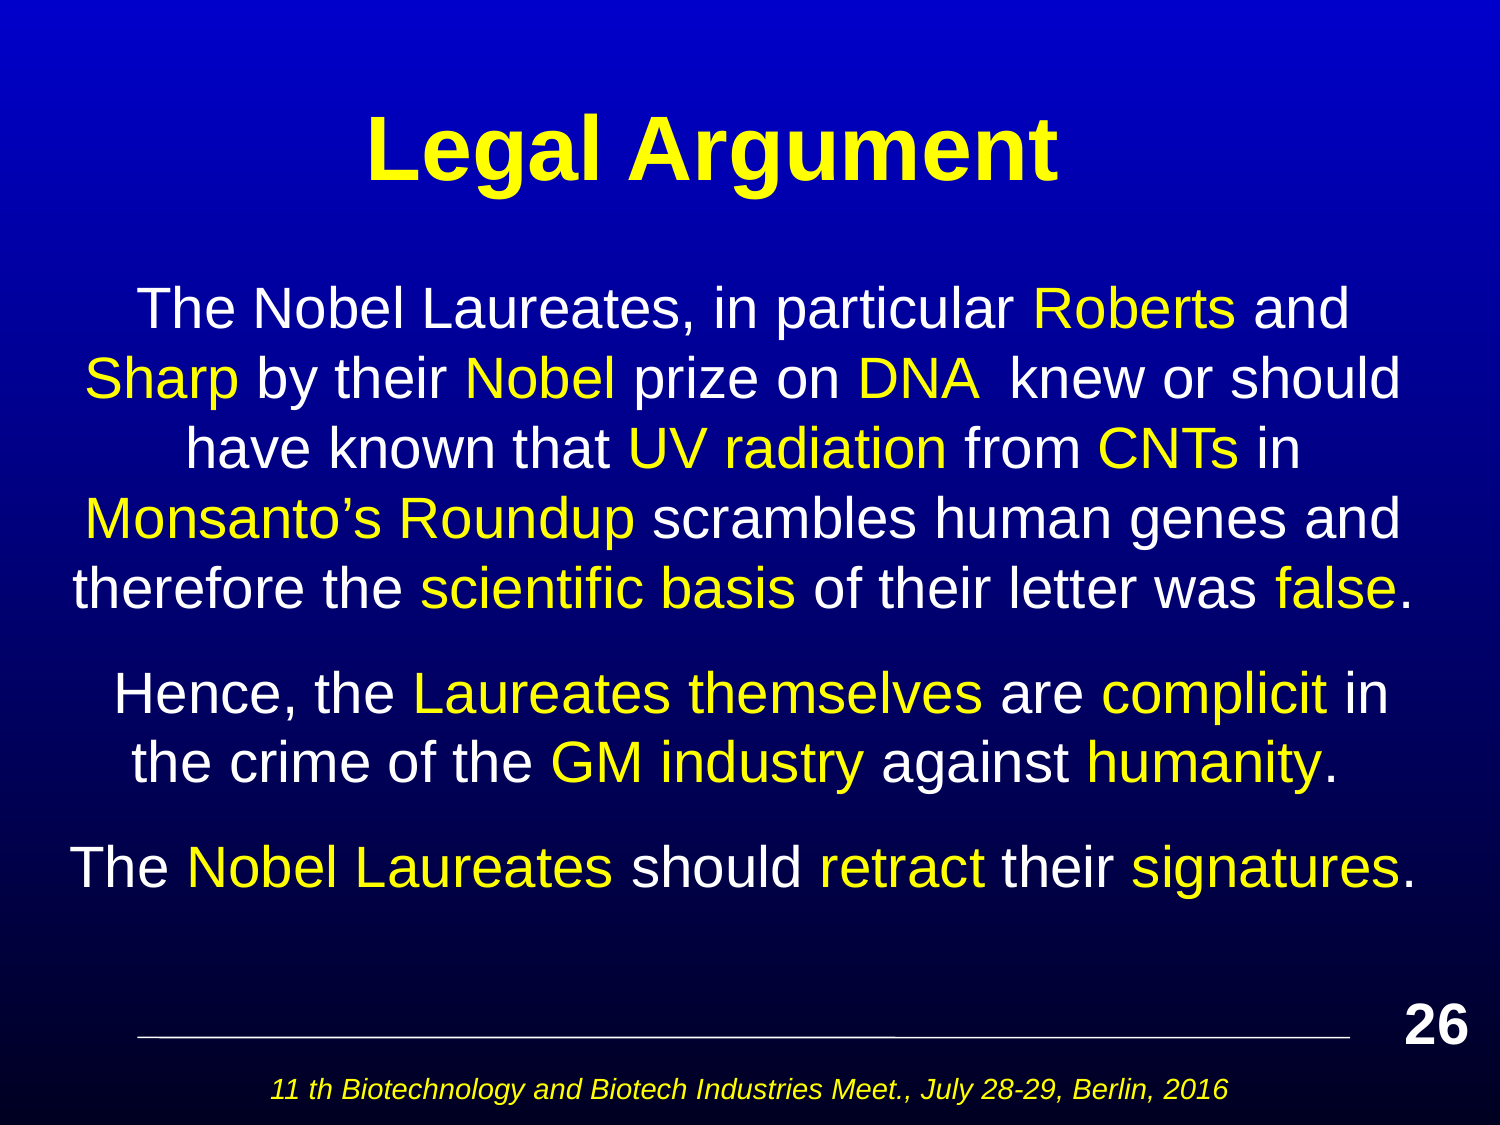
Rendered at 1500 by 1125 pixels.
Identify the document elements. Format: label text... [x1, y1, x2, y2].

title Legal Argument [75, 50, 1350, 238]
text_box 26 [1389, 978, 1500, 1064]
footer 11 th Biotechnology and Biotech Industries Meet., July 28-29, Berlin, 2016 [112, 1062, 1388, 1125]
text_box The Nobel Laureates, in particular Roberts and Sharp by their Nobel prize on DNA knew or should have known that UV radiation from CNTs in Monsanto’s Roundup scrambles human genes and therefore the scientific basis of their letter was false. Hence, the Laureates themselves are complicit in the crime of the GM industry against humanity. The Nobel Laureates should retract their signatures. [37, 262, 1450, 907]
